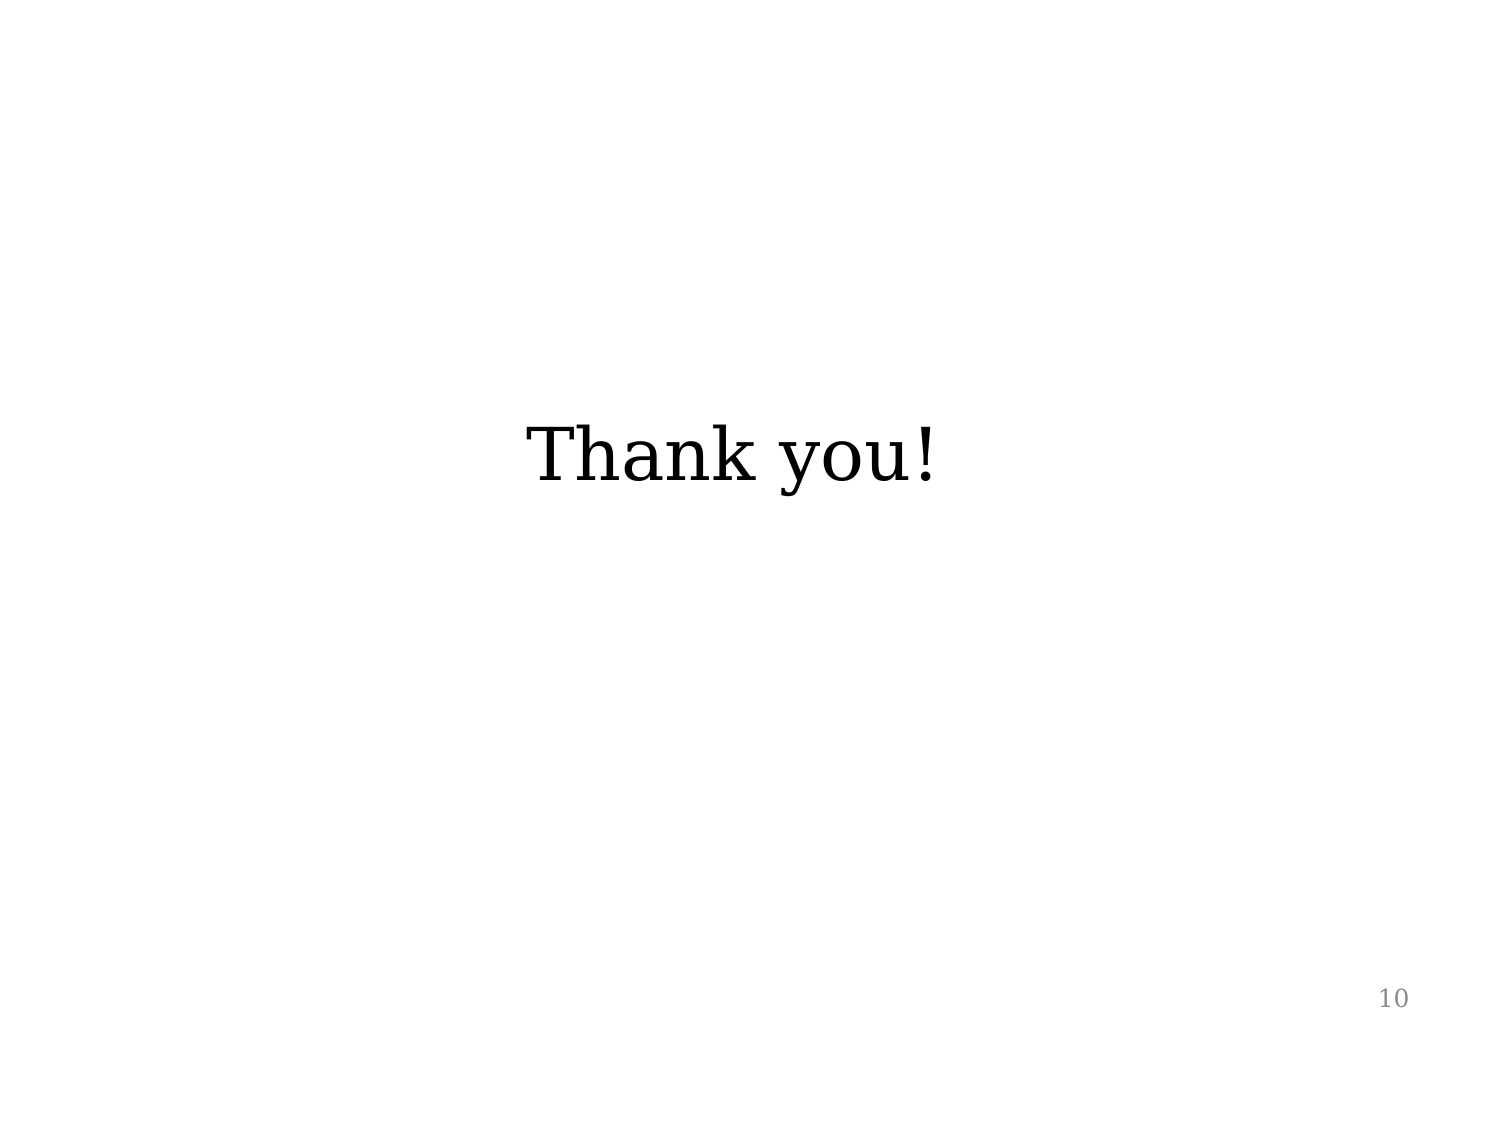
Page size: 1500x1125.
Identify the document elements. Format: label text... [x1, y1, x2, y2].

text_box 10 [1074, 967, 1425, 1028]
text_box Thank you! [511, 399, 956, 503]
